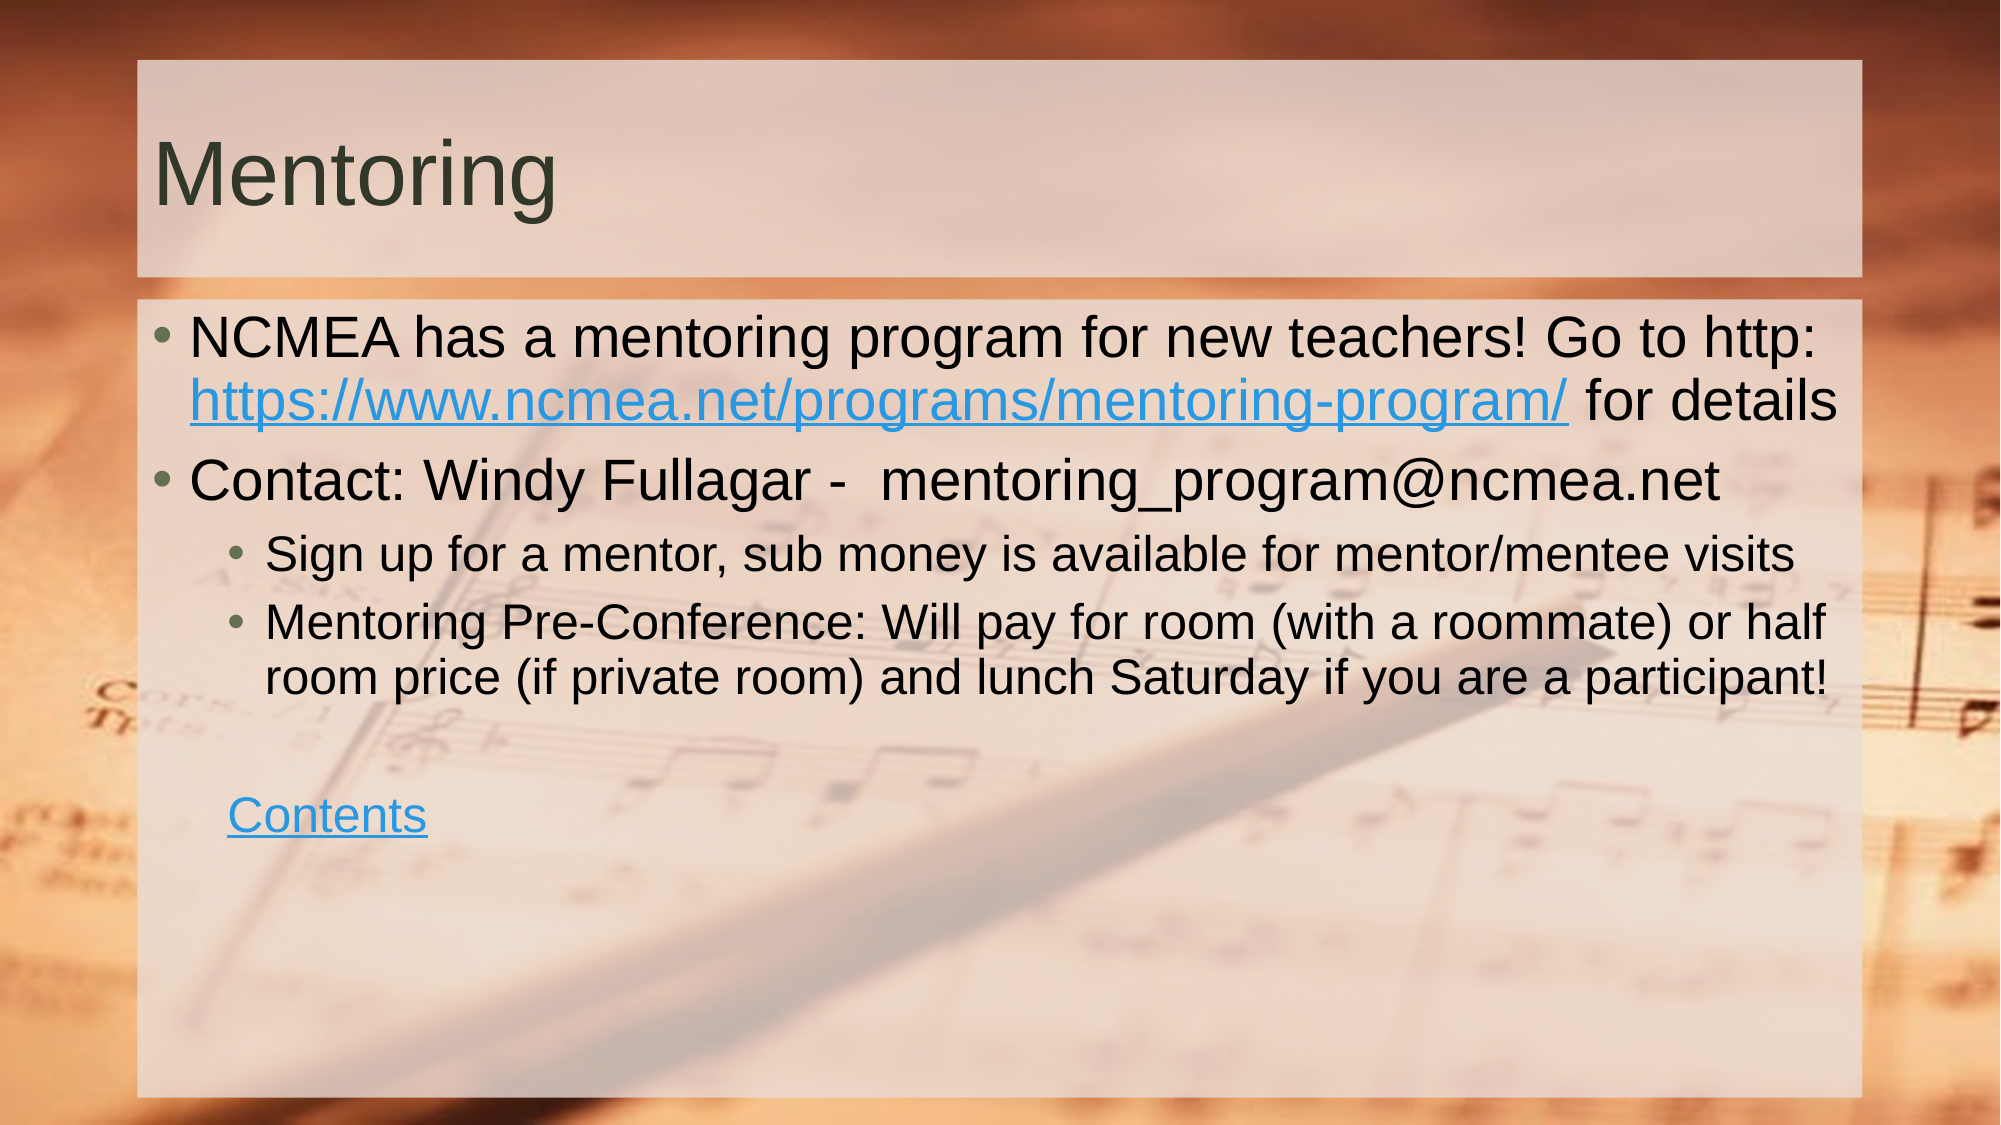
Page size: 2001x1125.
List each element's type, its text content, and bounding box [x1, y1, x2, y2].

list NCMEA has a mentoring program for new teachers! Go to http: https://www.ncmea.net/programs/mentoring-program/ for details Contact: Windy Fullagar - mentoring_program@ncmea.net Sign up for a mentor, sub money is available for mentor/mentee visits Mentoring Pre-Conference: Will pay for room (with a roommate) or half room price (if private room) and lunch Saturday if you are a participant! Contents [137, 299, 1863, 1098]
title Mentoring [137, 59, 1863, 278]
picture [0, 0, 2001, 1125]
